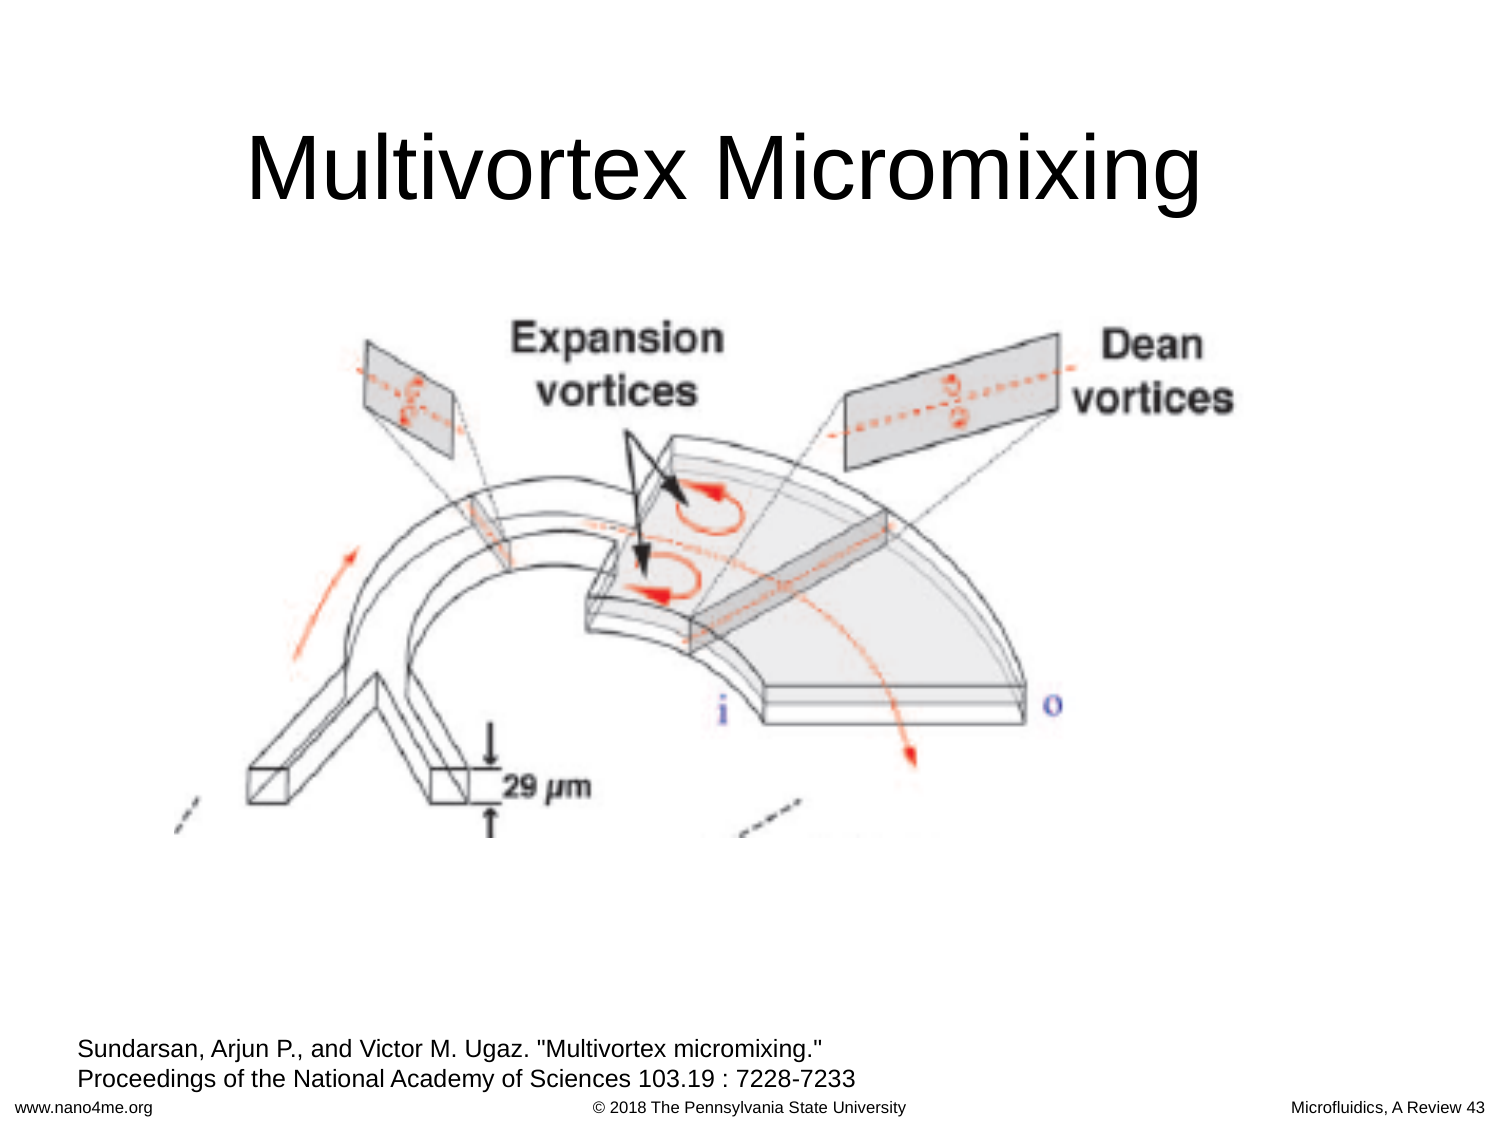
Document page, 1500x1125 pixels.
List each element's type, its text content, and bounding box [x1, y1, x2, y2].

text_box Sundarsan, Arjun P., and Victor M. Ugaz. "Multivortex micromixing." Proceedings of the National Academy of Sciences 103.19 : 7228-7233 [62, 1024, 1363, 1100]
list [174, 274, 1291, 838]
title Multivortex Micromixing [62, 99, 1388, 225]
